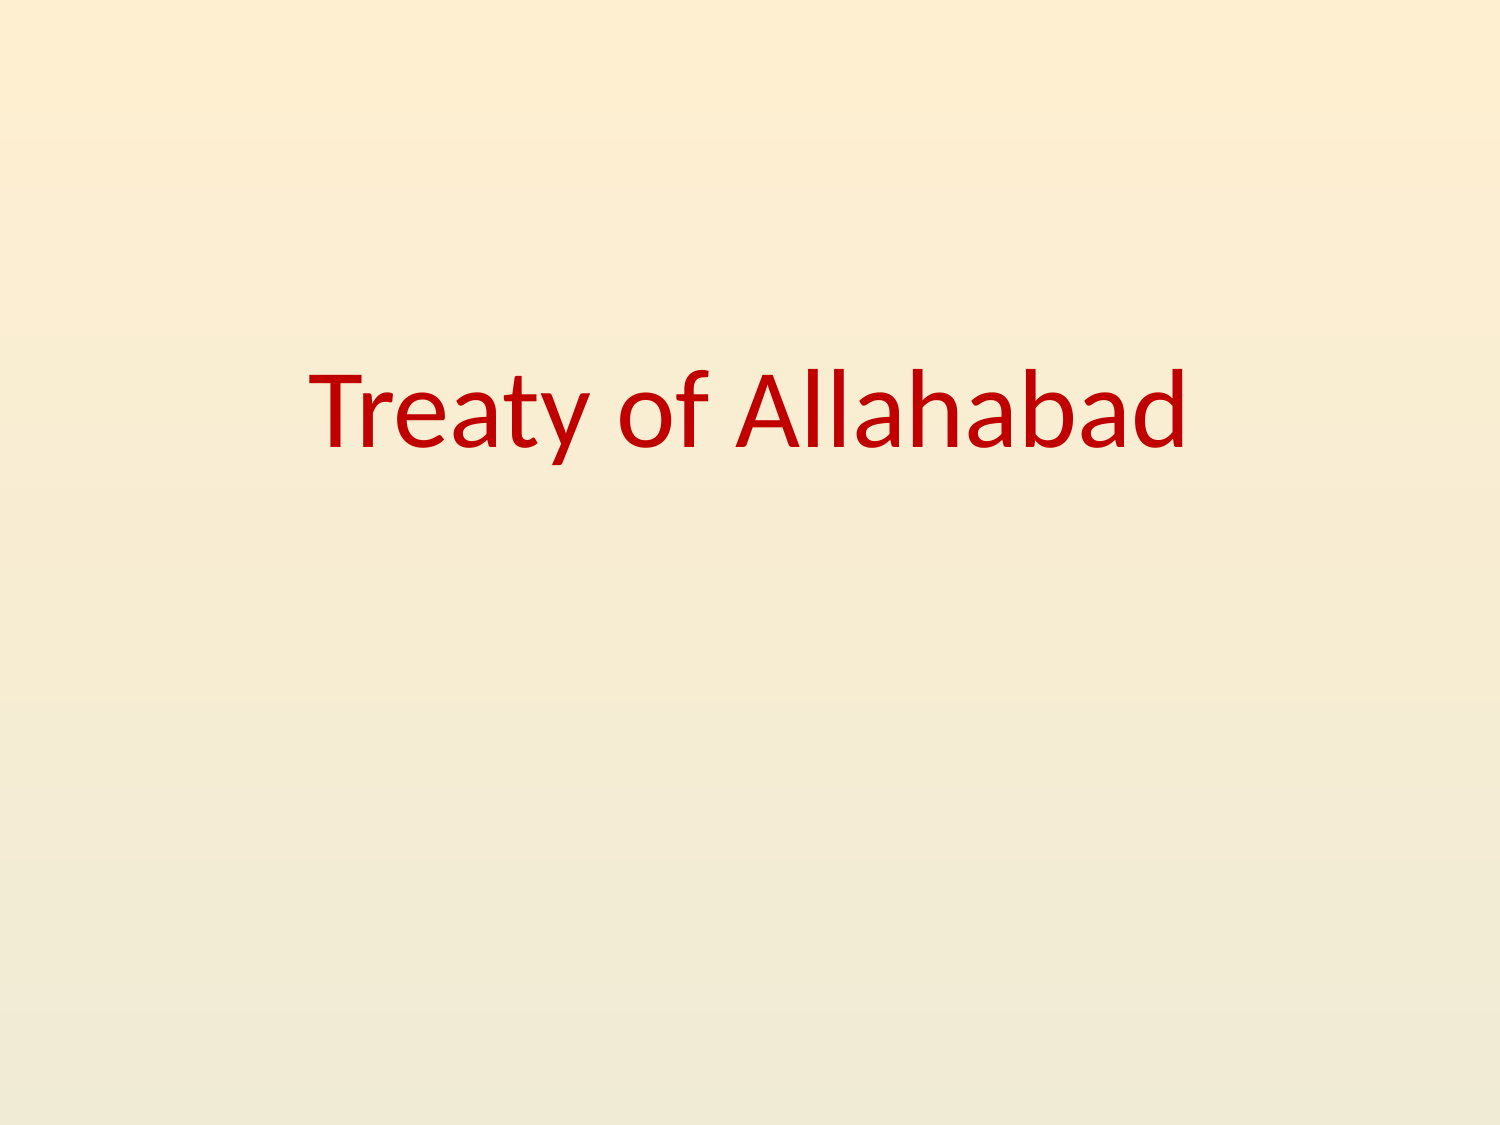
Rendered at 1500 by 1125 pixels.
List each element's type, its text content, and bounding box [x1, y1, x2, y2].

title Treaty of Allahabad [112, 349, 1388, 591]
